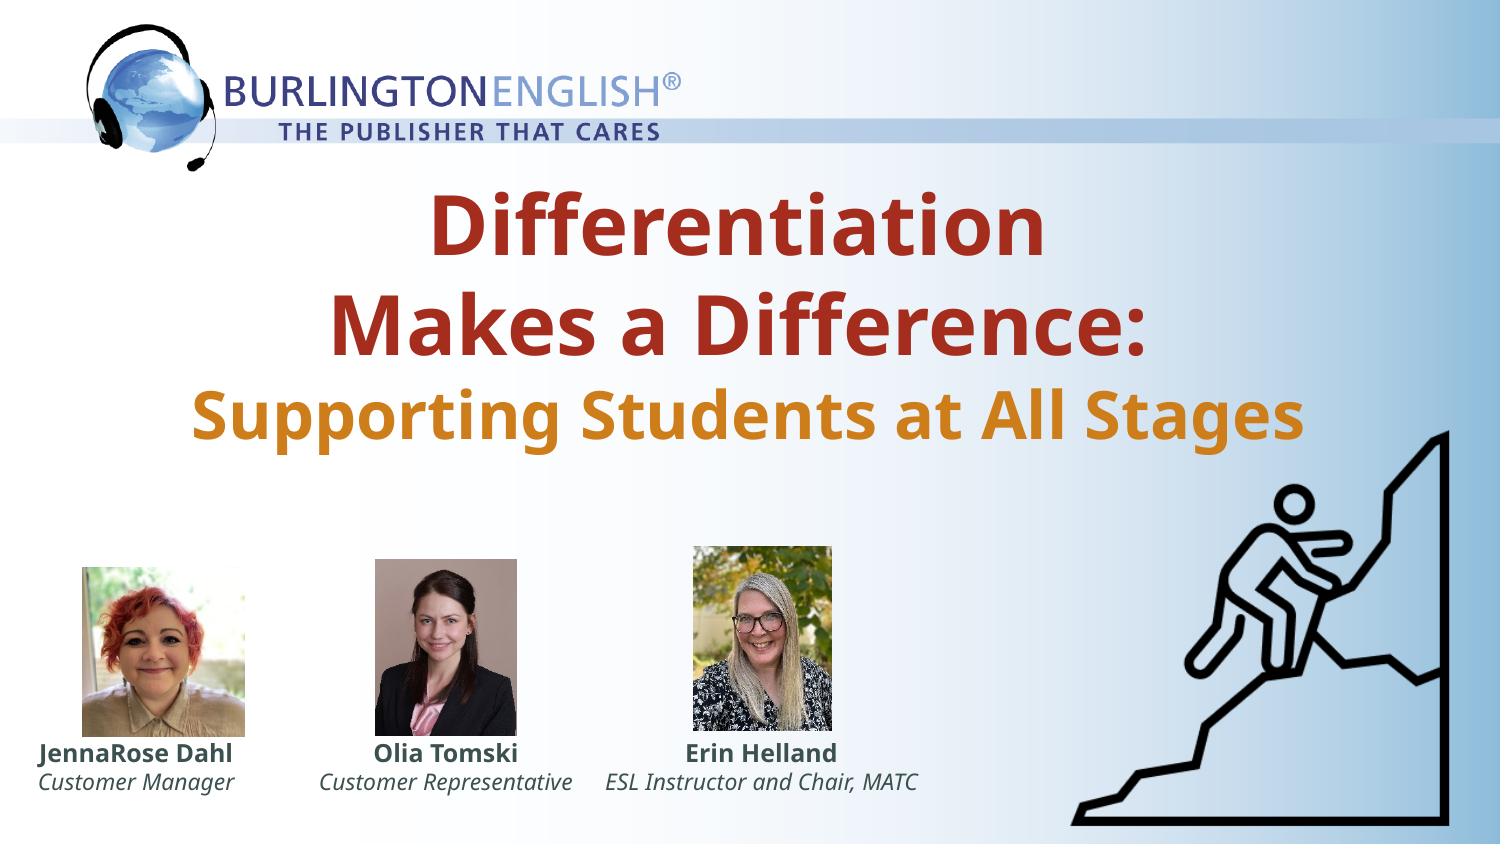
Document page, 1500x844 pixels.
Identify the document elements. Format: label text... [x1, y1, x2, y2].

text_box Olia Tomski Customer Representative [272, 730, 588, 803]
picture [0, 0, 1500, 844]
text_box Erin Helland ESL Instructor and Chair, MATC [588, 730, 936, 803]
text_box Differentiation Makes a Difference: Supporting Students at All Stages [163, 164, 1335, 460]
text_box JennaRose Dahl Customer Manager [17, 730, 256, 803]
